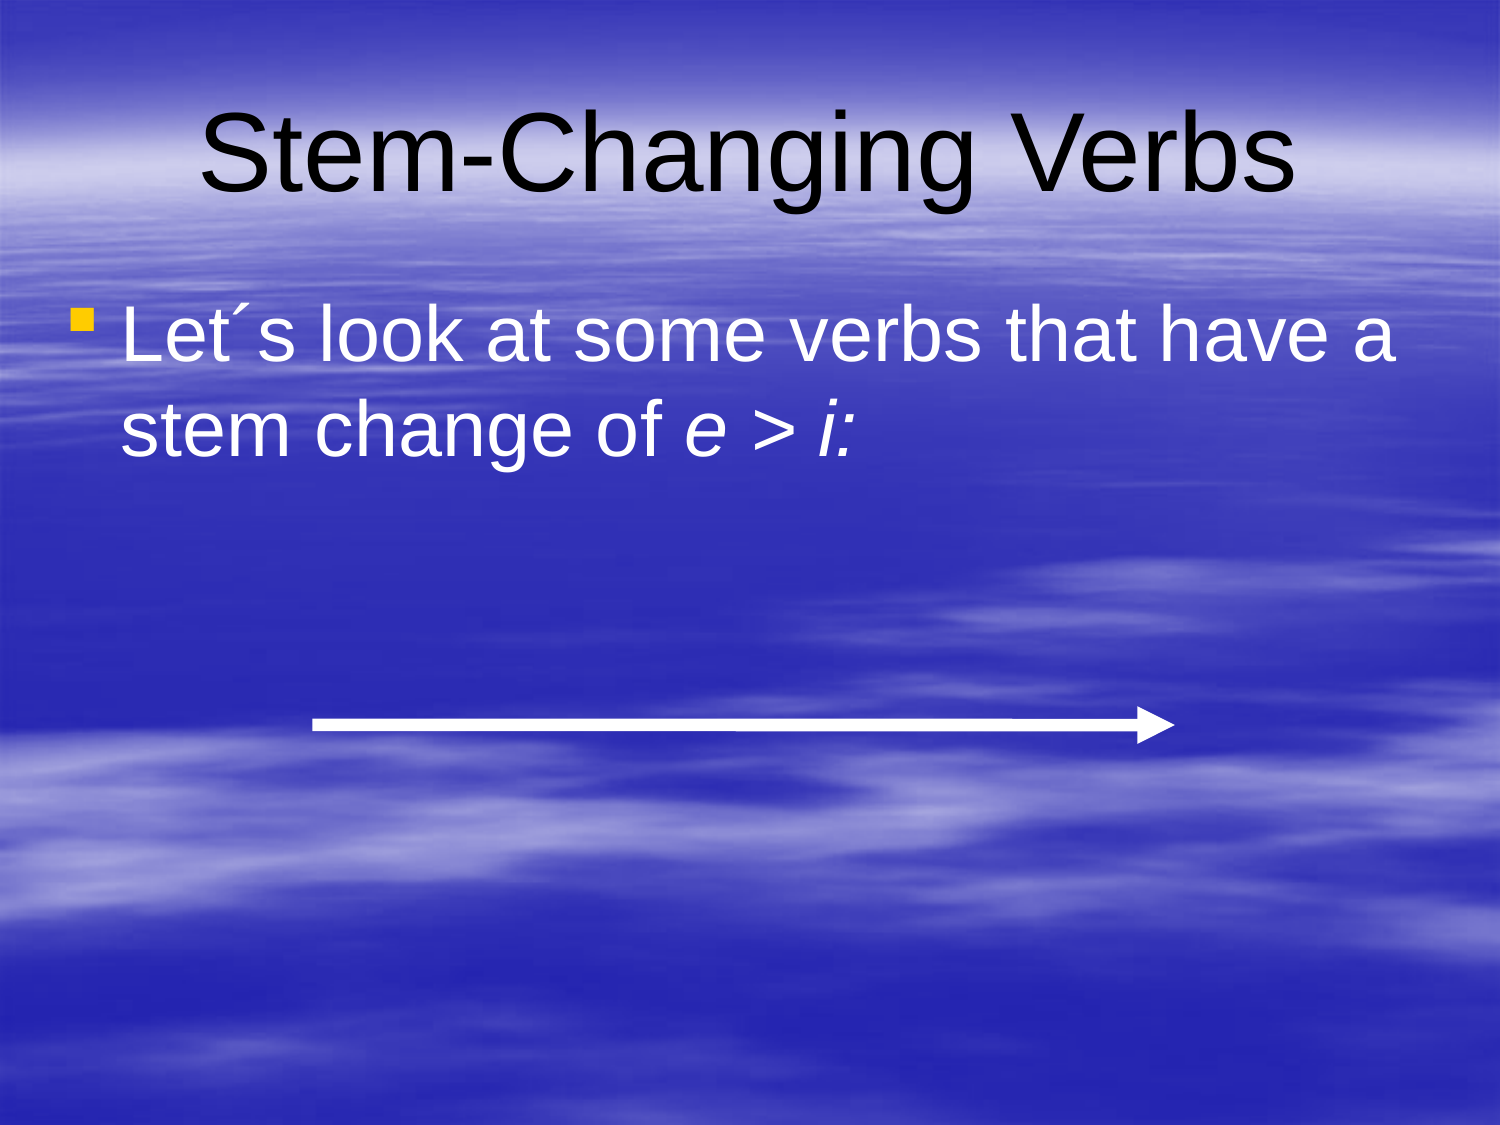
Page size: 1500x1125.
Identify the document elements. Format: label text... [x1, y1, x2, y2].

title Stem-Changing Verbs [49, 37, 1446, 256]
text_box [312, 718, 1175, 732]
list Let´s look at some verbs that have a stem change of e > i: [49, 274, 1451, 1001]
